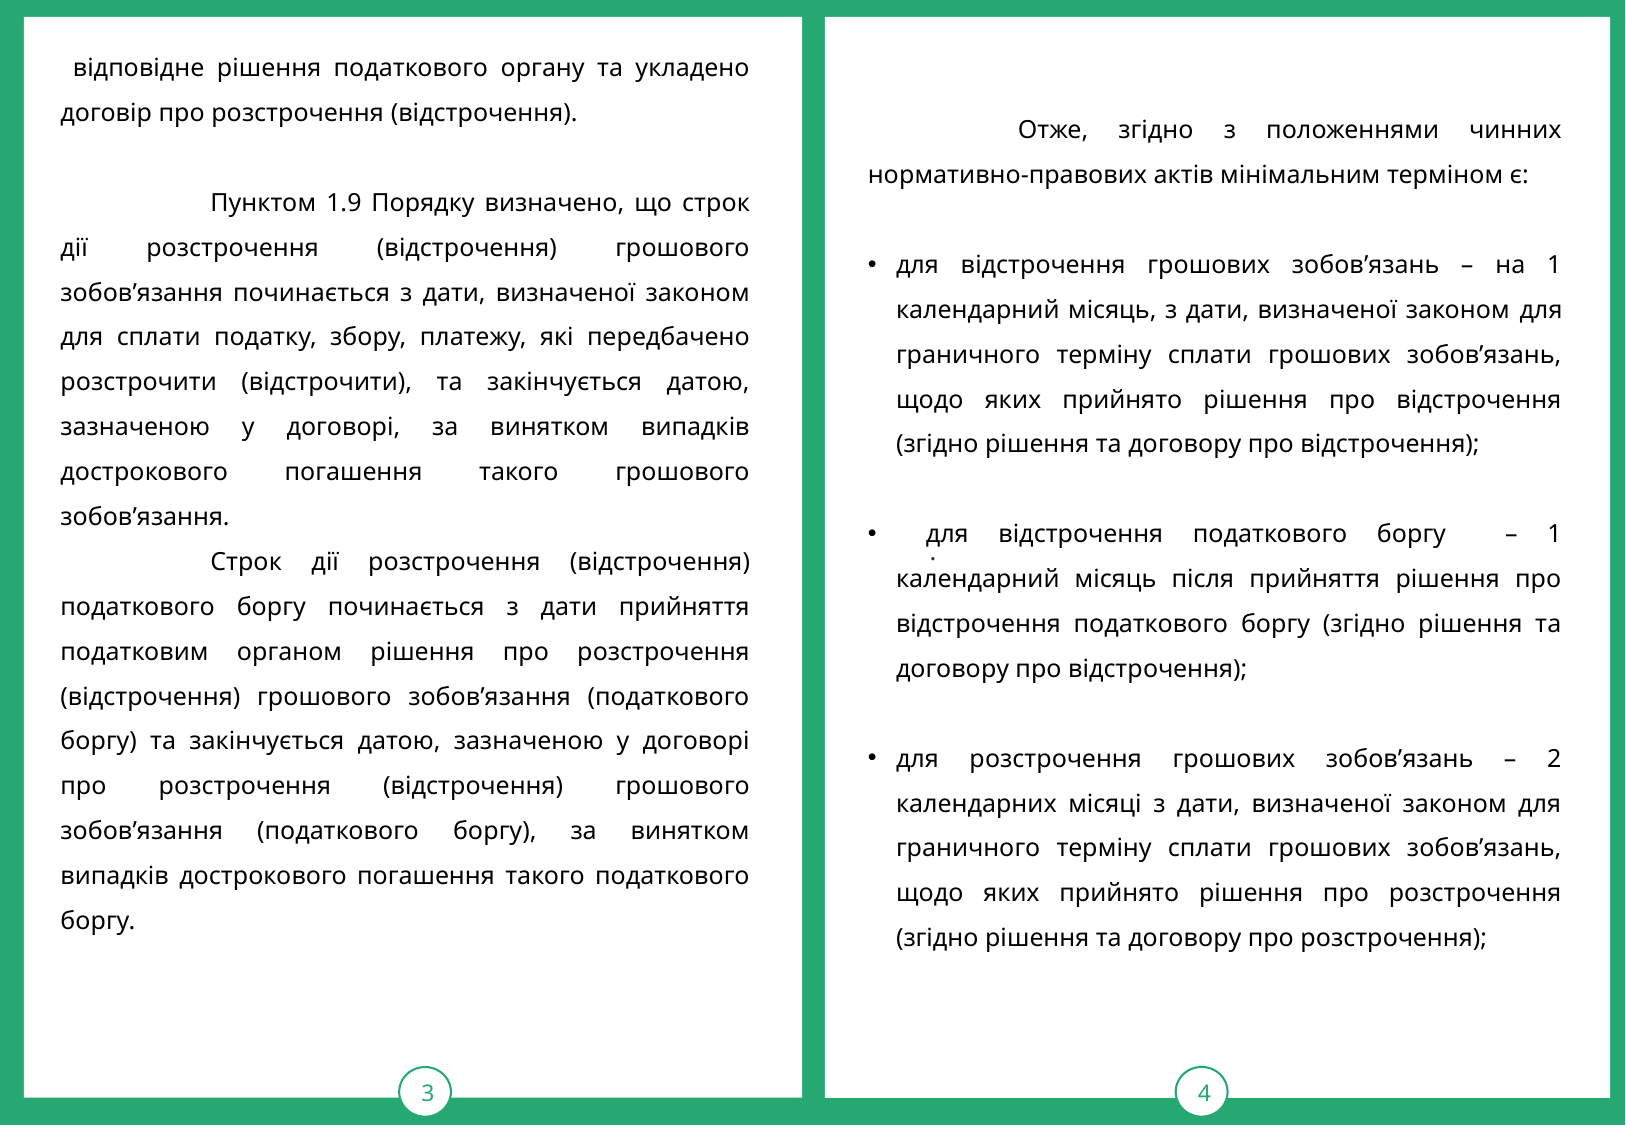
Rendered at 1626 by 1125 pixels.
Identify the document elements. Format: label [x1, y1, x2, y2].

text_box [23, 16, 803, 1117]
text_box [824, 16, 1611, 1117]
